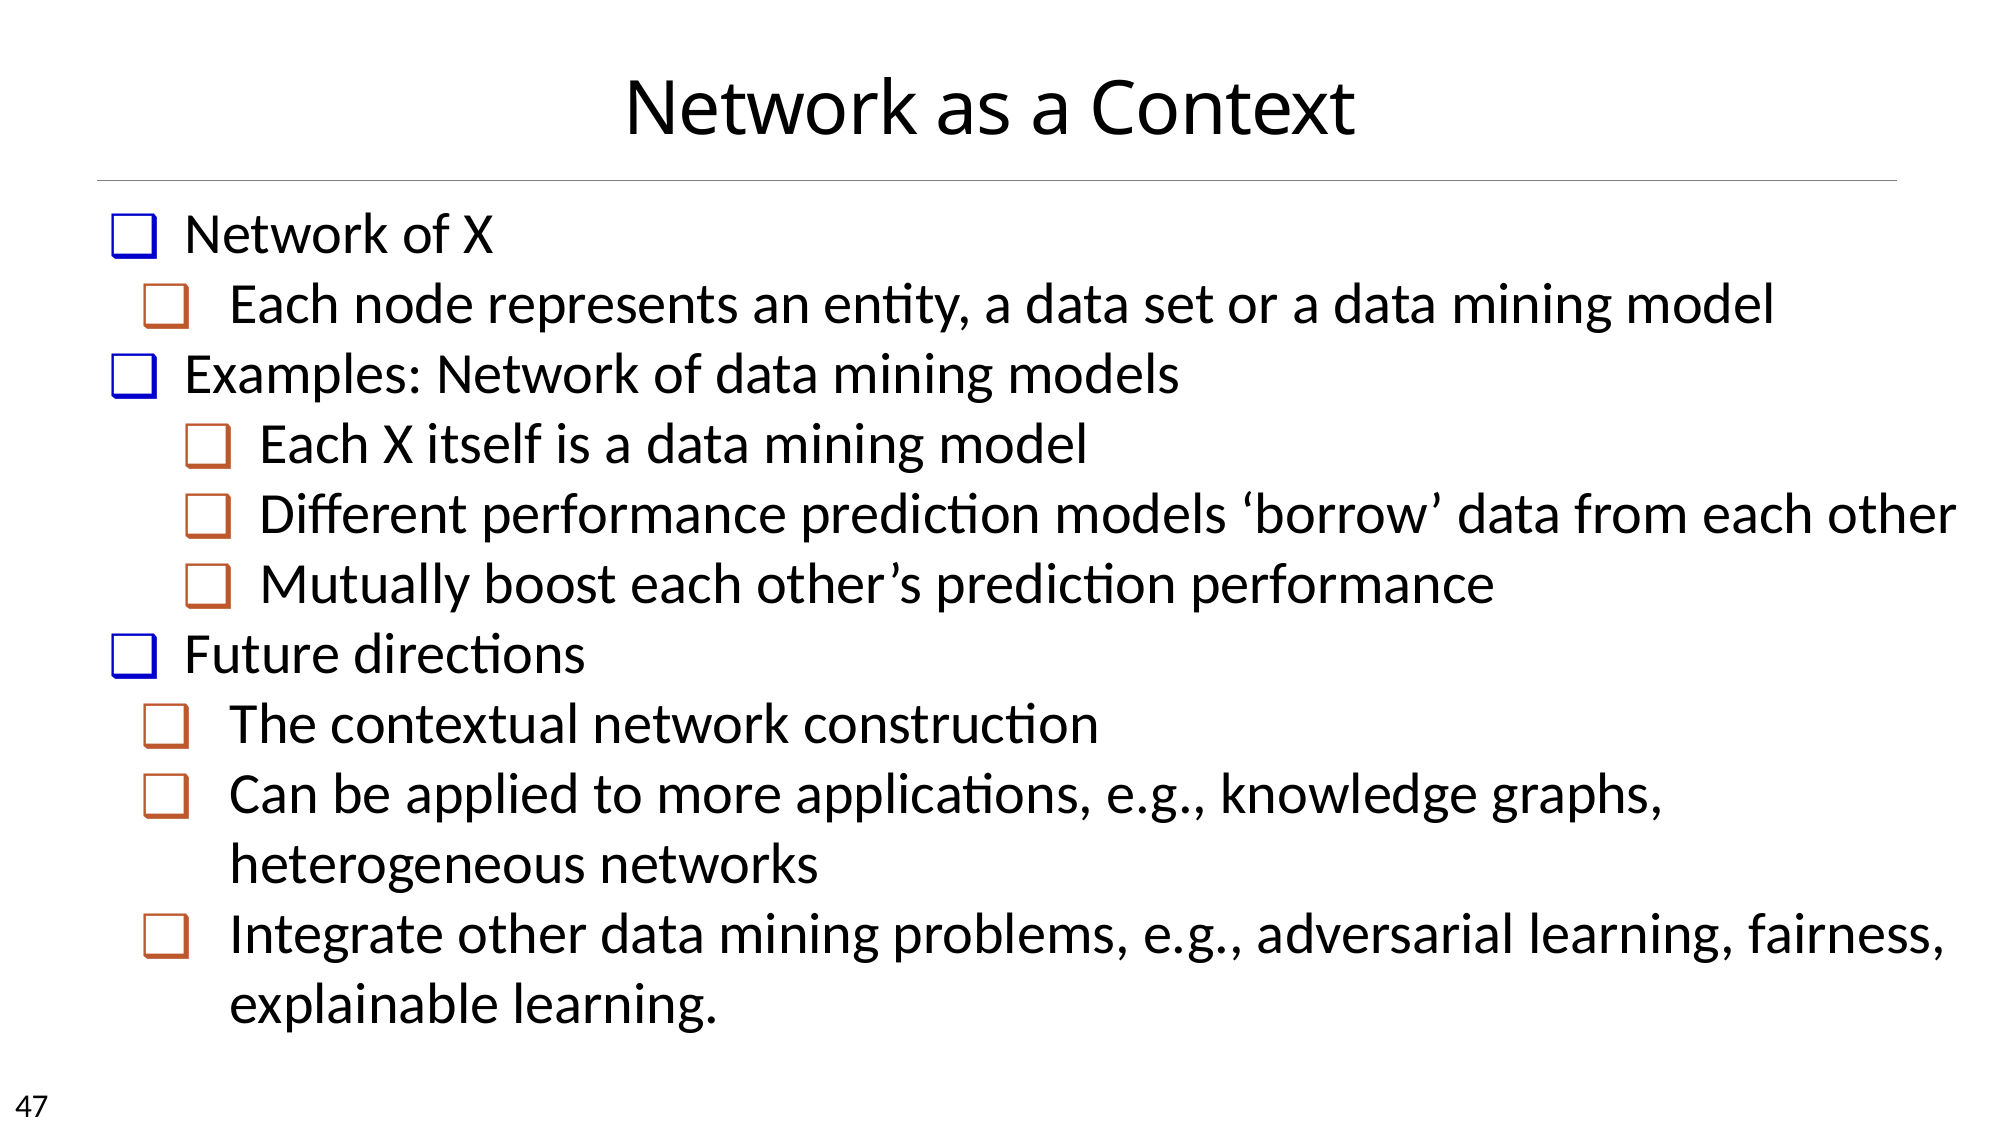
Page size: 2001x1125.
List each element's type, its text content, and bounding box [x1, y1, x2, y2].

title Network as a Context [57, 36, 1923, 158]
list Network of X Each node represents an entity, a data set or a data mining model Examples: Network of data mining models Each X itself is a data mining model Different performance prediction models ‘borrow’ data from each other Mutually boost each other’s prediction performance Future directions The contextual network construction Can be applied to more applications, e.g., knowledge graphs, heterogeneous networks Integrate other data mining problems, e.g., adversarial learning, fairness, explainable learning. [93, 187, 2000, 1125]
